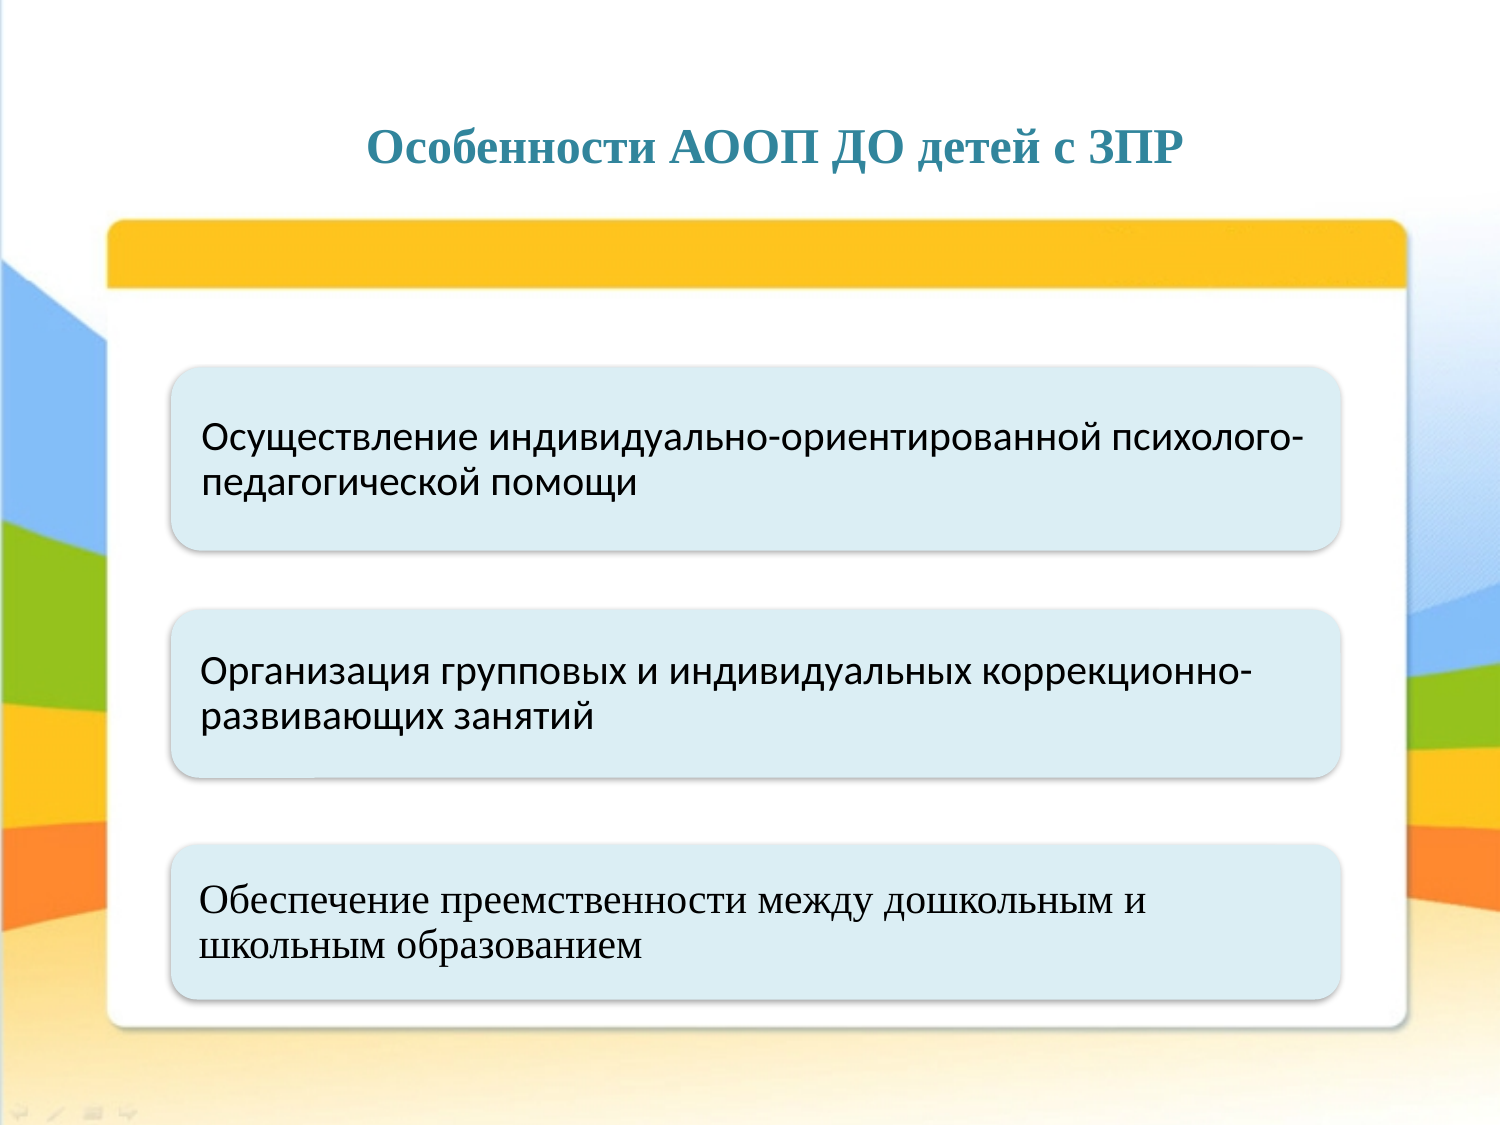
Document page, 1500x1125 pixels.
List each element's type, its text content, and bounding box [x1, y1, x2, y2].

picture [0, 0, 1500, 1125]
subtitle [123, 302, 1388, 1024]
title Особенности АООП ДО детей с ЗПР [100, 78, 1450, 209]
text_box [170, 302, 1341, 1000]
